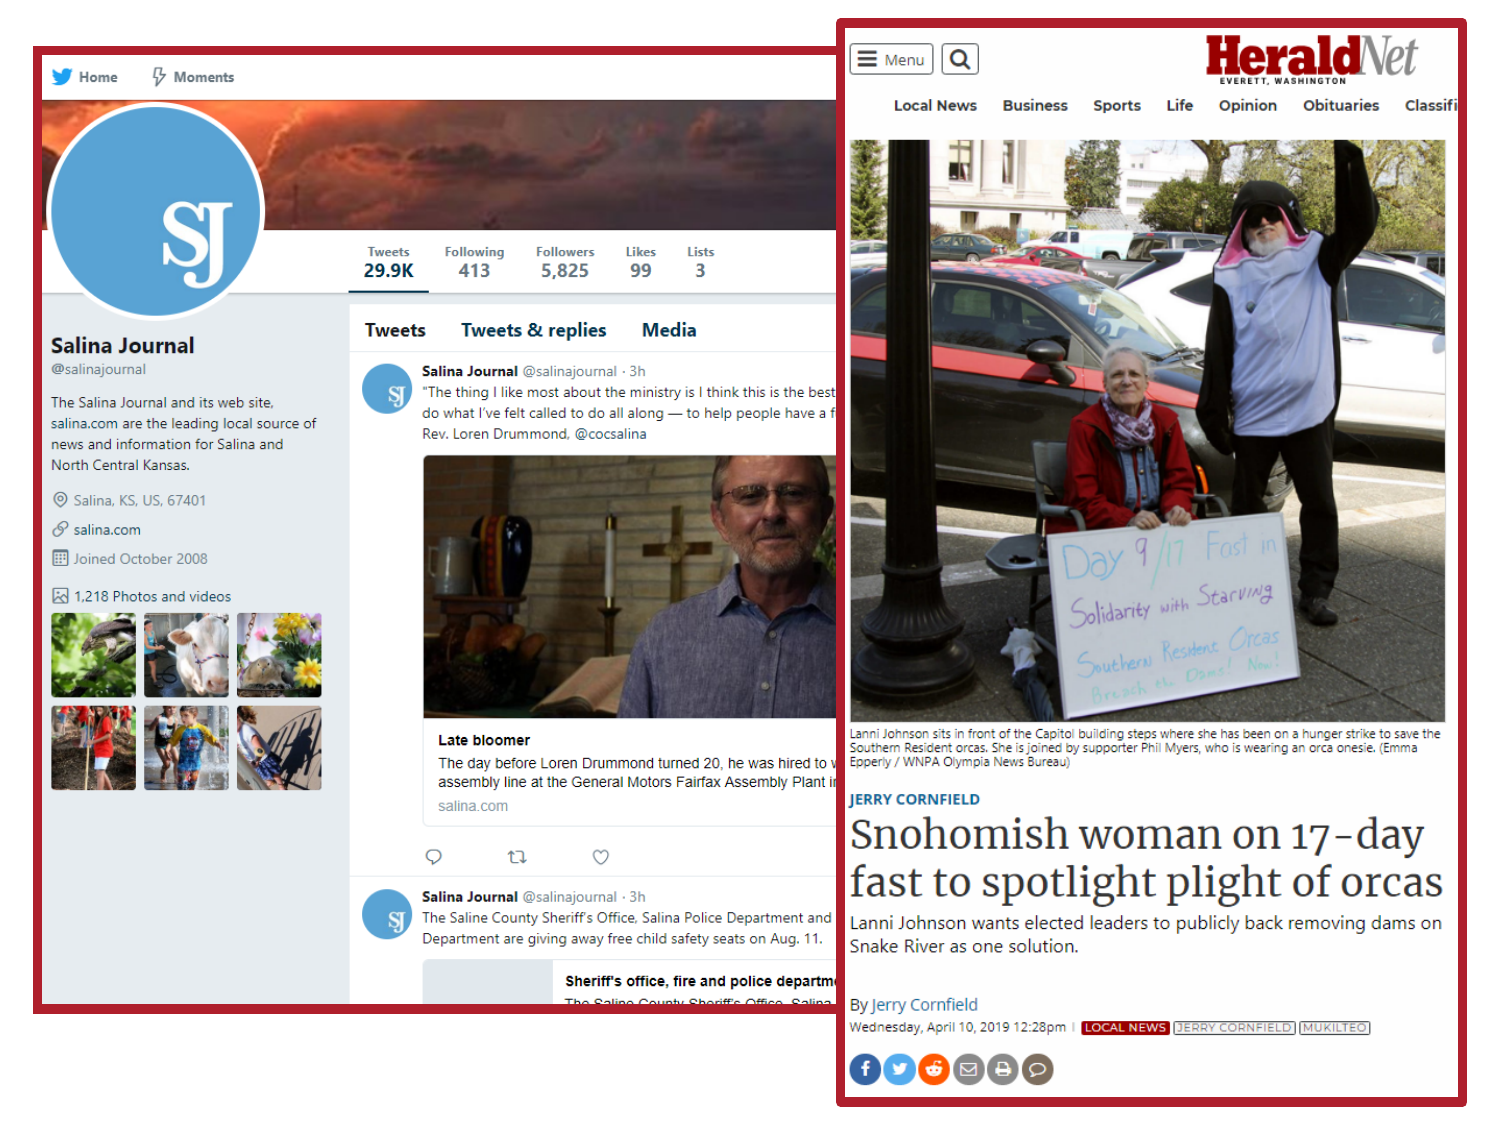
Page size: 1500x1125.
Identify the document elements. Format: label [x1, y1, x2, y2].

picture [41, 27, 1459, 1098]
